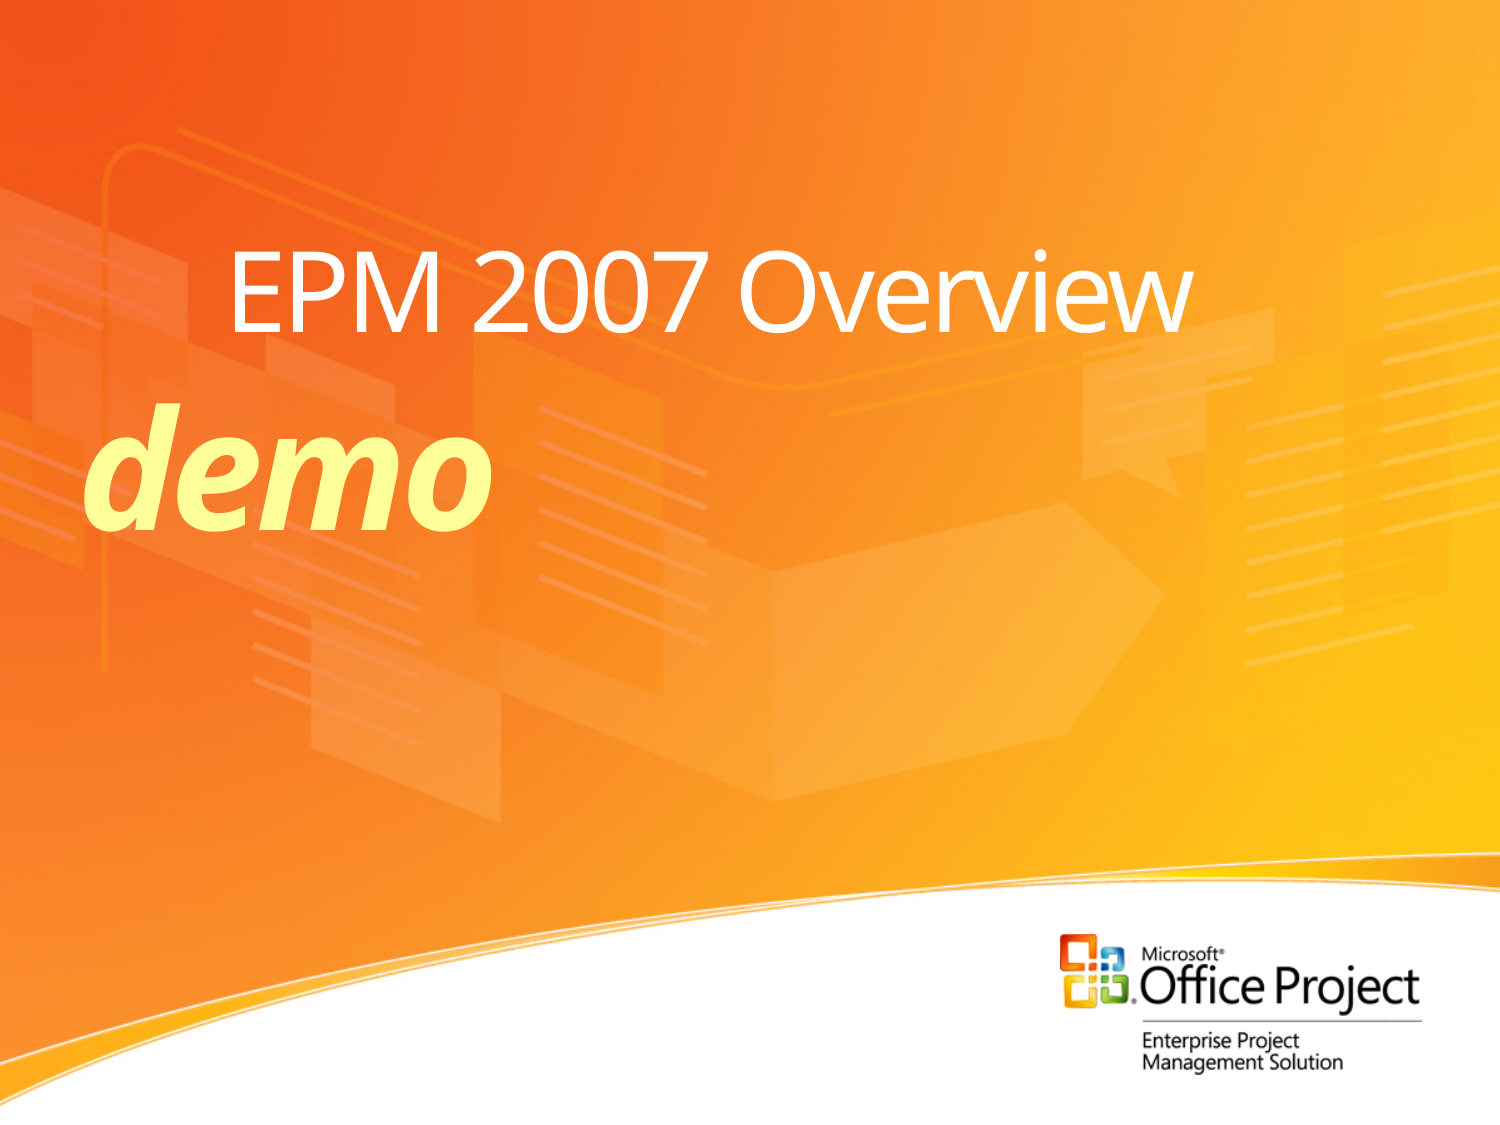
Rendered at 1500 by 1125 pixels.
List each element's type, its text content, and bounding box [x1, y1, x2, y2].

list demo [62, 363, 1324, 591]
picture [0, 0, 1500, 1125]
title EPM 2007 Overview [224, 106, 1380, 357]
